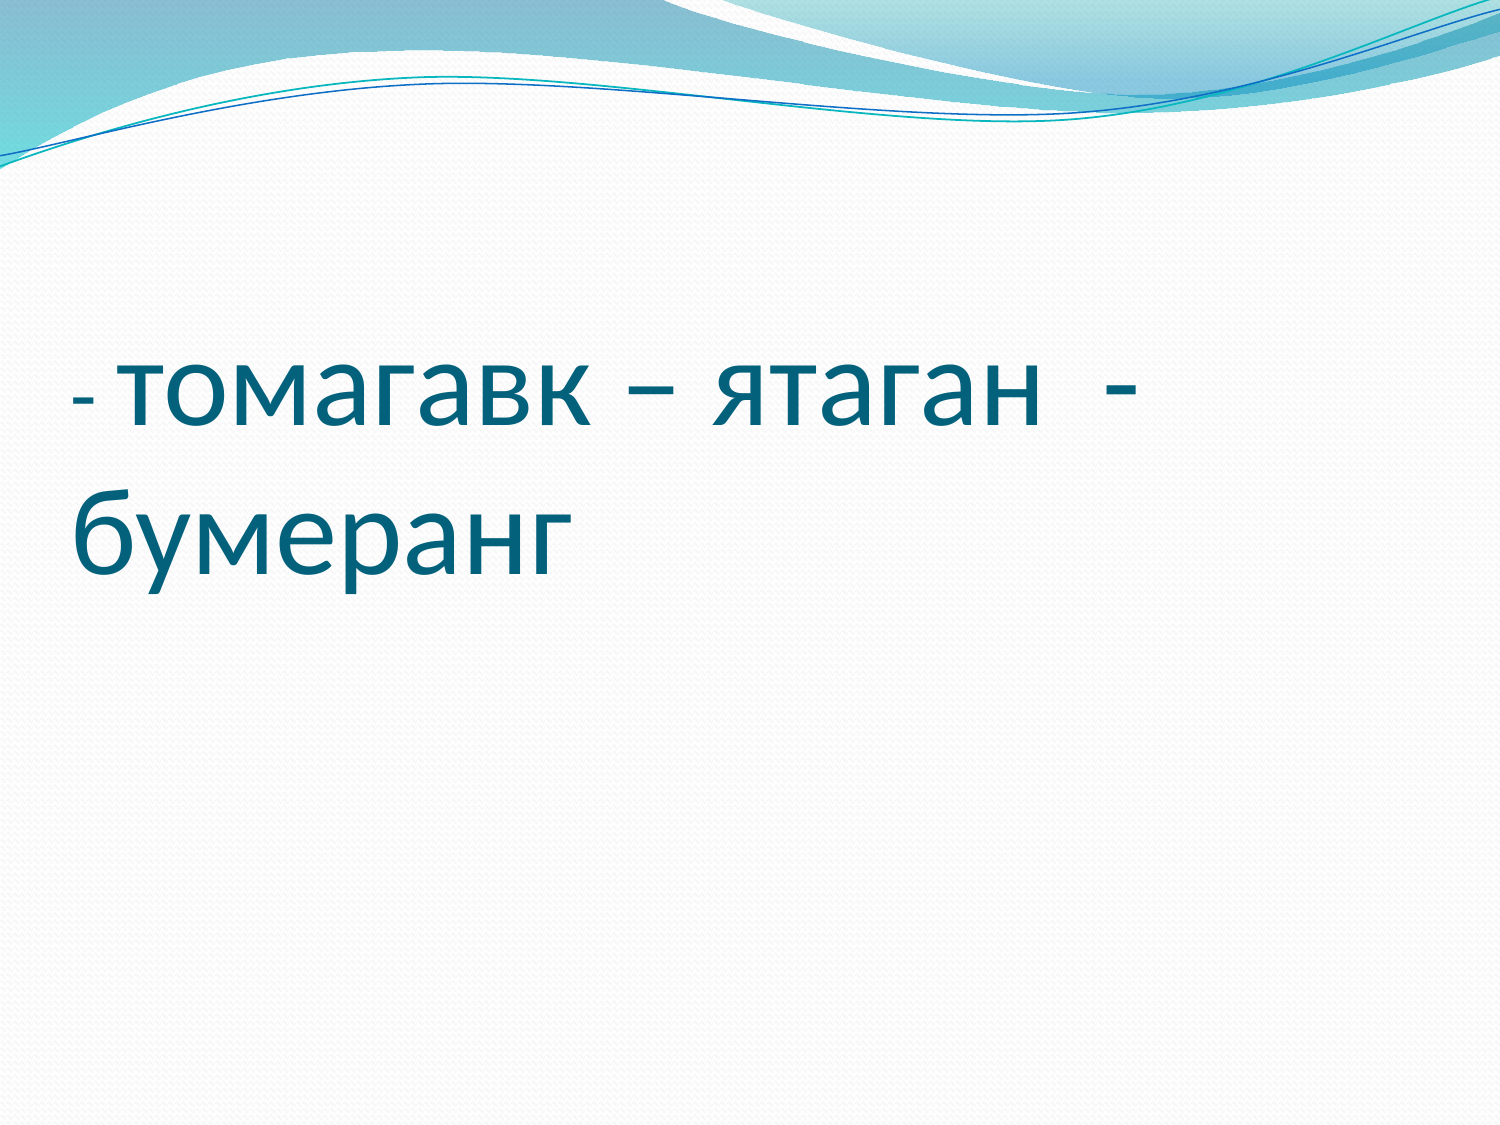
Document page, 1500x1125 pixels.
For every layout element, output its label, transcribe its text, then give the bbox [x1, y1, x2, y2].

title - томагавк – ятаган -бумеранг [70, 292, 1433, 600]
